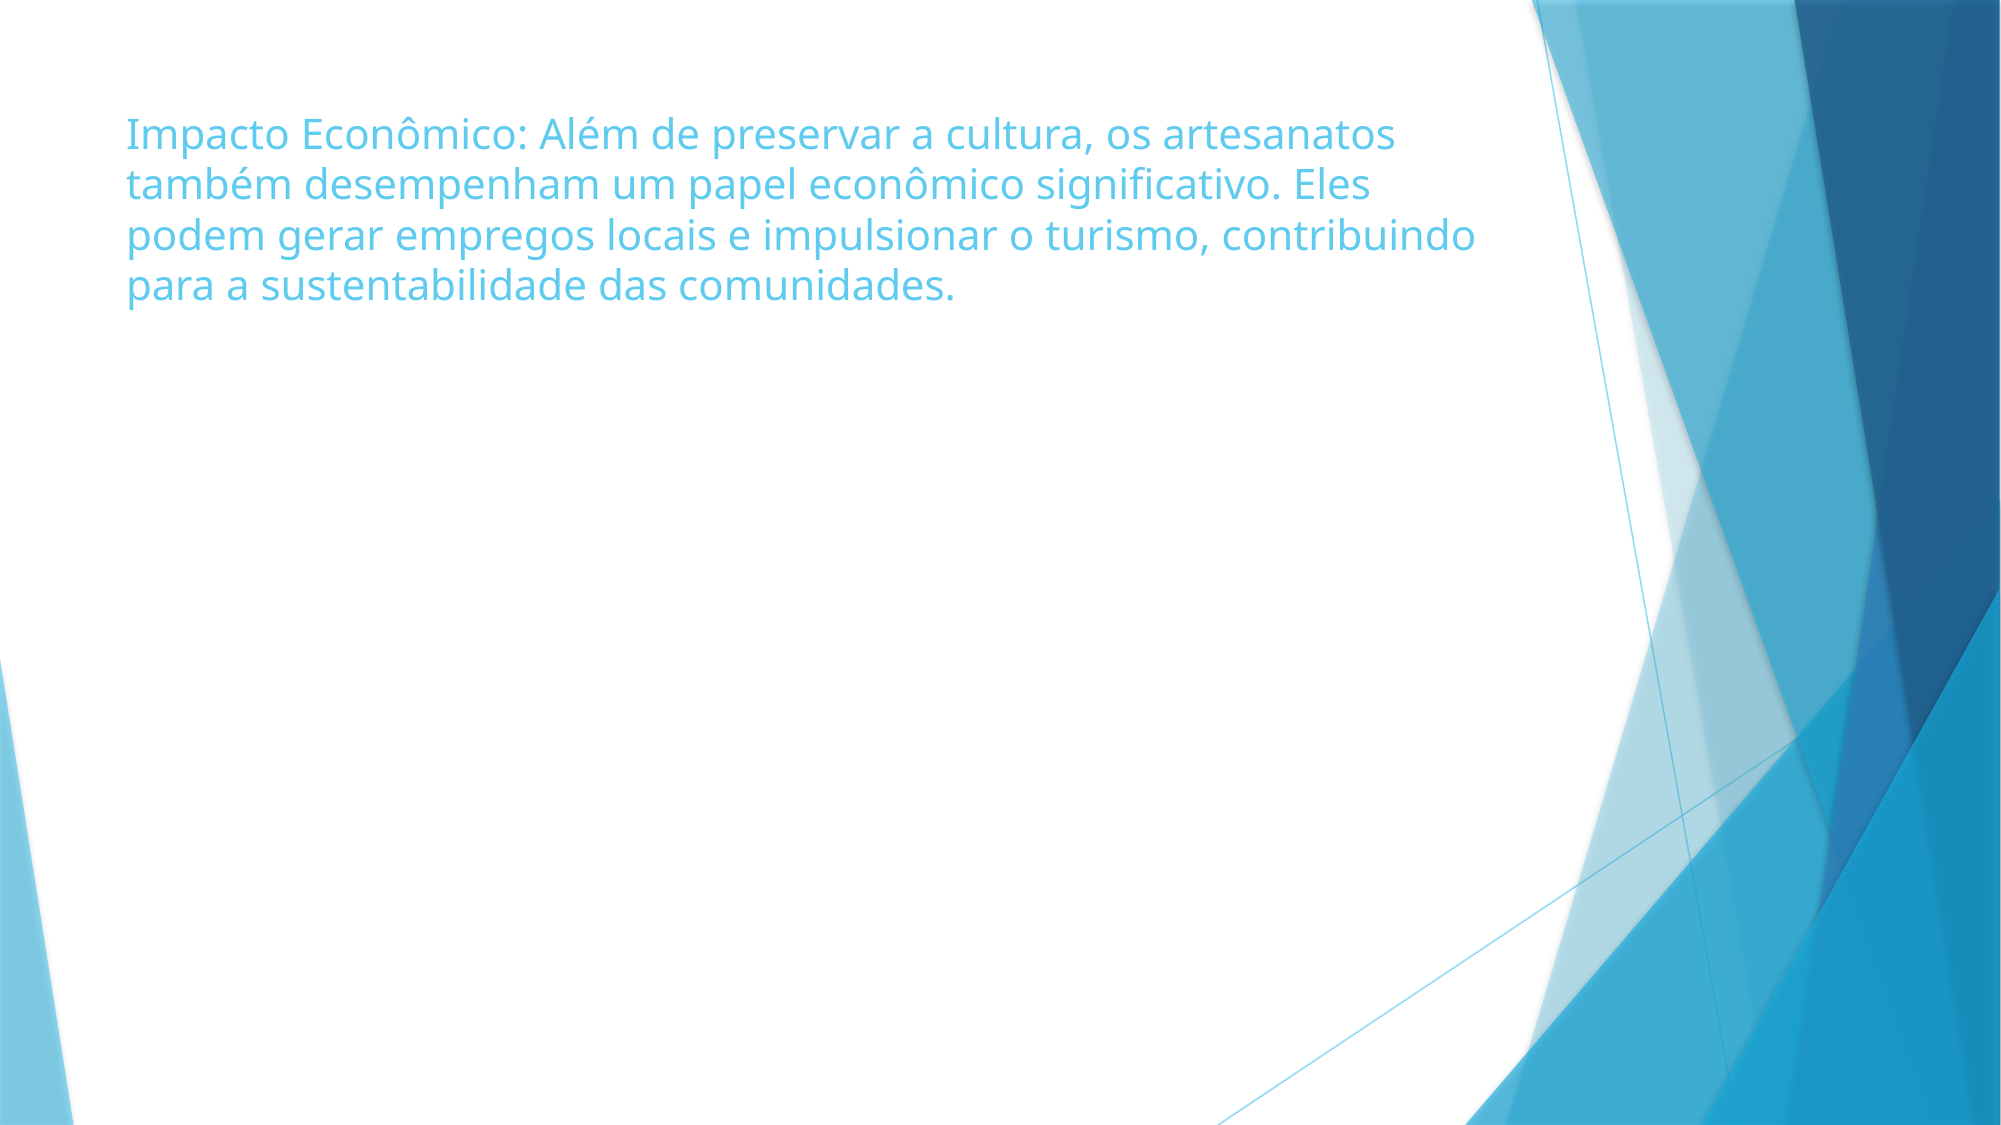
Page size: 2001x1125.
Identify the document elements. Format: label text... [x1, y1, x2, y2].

title Impacto Econômico: Além de preservar a cultura, os artesanatos também desempenham um papel econômico significativo. Eles podem gerar empregos locais e impulsionar o turismo, contribuindo para a sustentabilidade das comunidades. [111, 99, 1522, 317]
